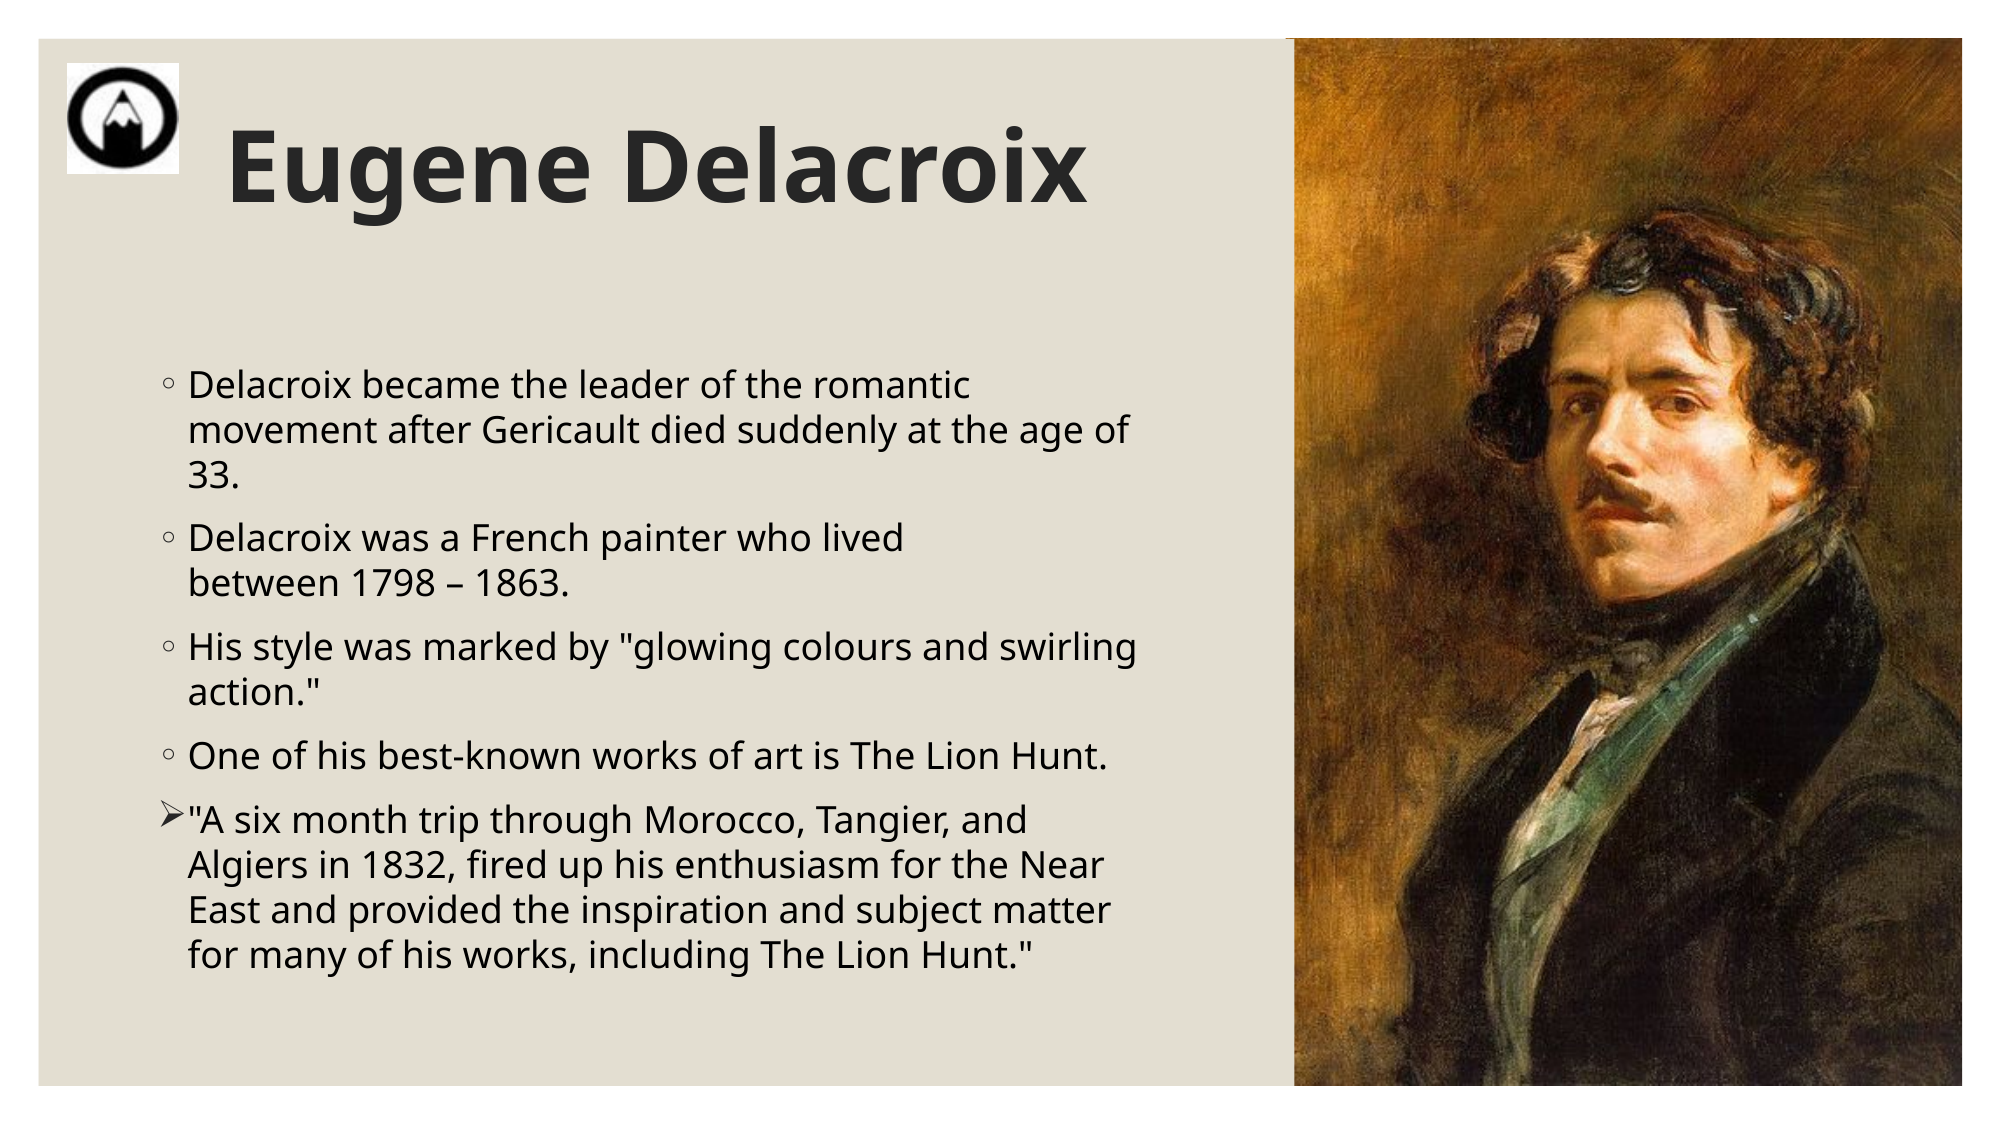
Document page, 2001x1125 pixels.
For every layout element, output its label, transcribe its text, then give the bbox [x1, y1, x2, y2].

picture [67, 63, 179, 175]
picture [1285, 38, 1963, 1086]
title Eugene Delacroix [209, 55, 1241, 285]
list Delacroix became the leader of the romantic movement after Gericault died suddenly at the age of 33. Delacroix was a French painter who lived between 1798 – 1863. His style was marked by "glowing colours and swirling action." One of his best-known works of art is The Lion Hunt. "A six month trip through Morocco, Tangier, and Algiers in 1832, fired up his enthusiasm for the Near East and provided the inspiration and subject matter for many of his works, including The Lion Hunt." [142, 353, 1173, 1045]
text_box [38, 38, 1281, 1087]
